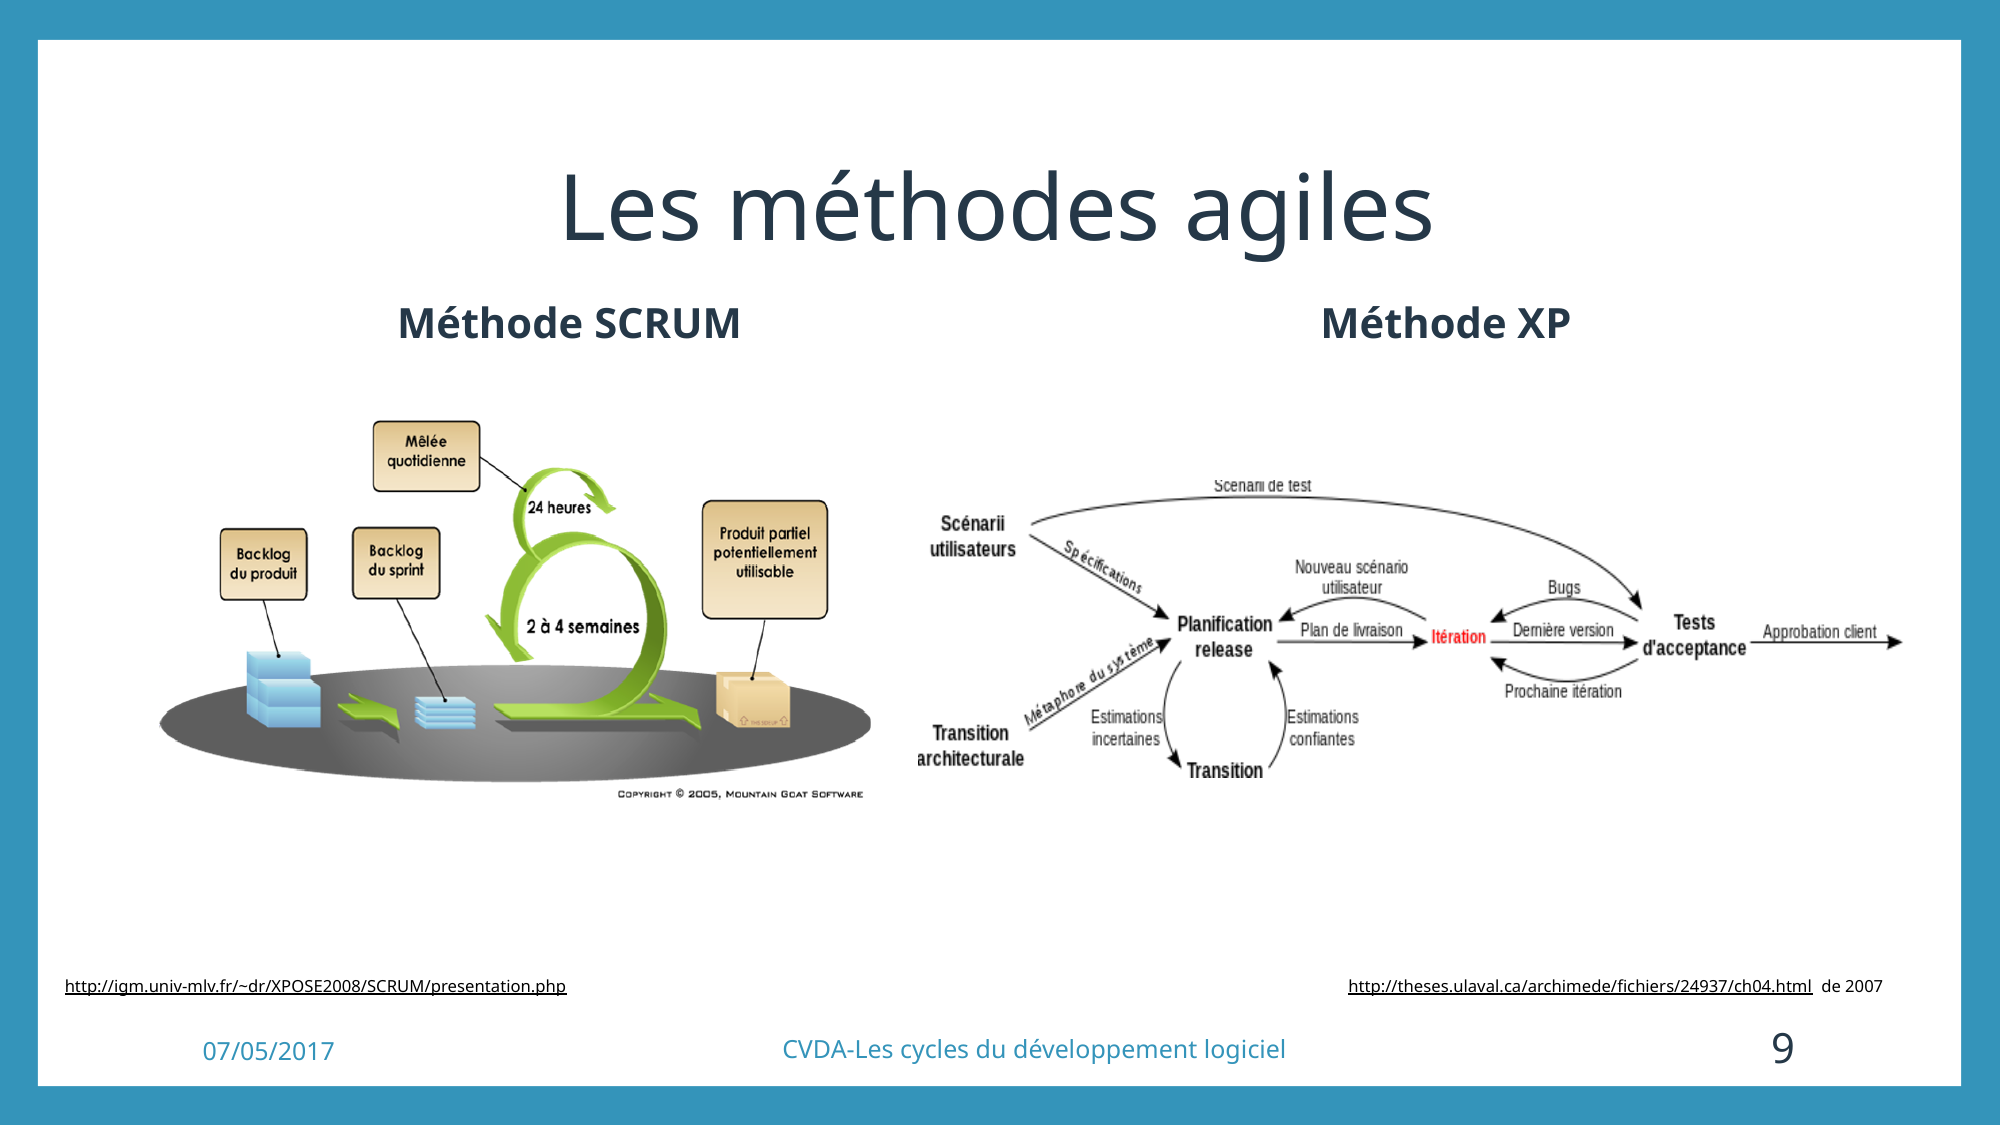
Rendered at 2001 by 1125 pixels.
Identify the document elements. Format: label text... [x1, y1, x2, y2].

text_box Méthode SCRUM [359, 289, 780, 355]
slide_number 9 [1530, 1020, 1811, 1081]
picture [158, 419, 871, 800]
text_box Méthode XP [1236, 289, 1656, 355]
text_box http://theses.ulaval.ca/archimede/fichiers/24937/ch04.html de 2007 [1333, 967, 1899, 1006]
title Les méthodes agiles [187, 99, 1808, 323]
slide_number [187, 1020, 570, 1081]
picture [918, 479, 1904, 778]
text_box http://igm.univ-mlv.fr/~dr/XPOSE2008/SCRUM/presentation.php [50, 967, 587, 1006]
footer CVDA-Les cycles du développement logiciel [647, 1020, 1422, 1081]
